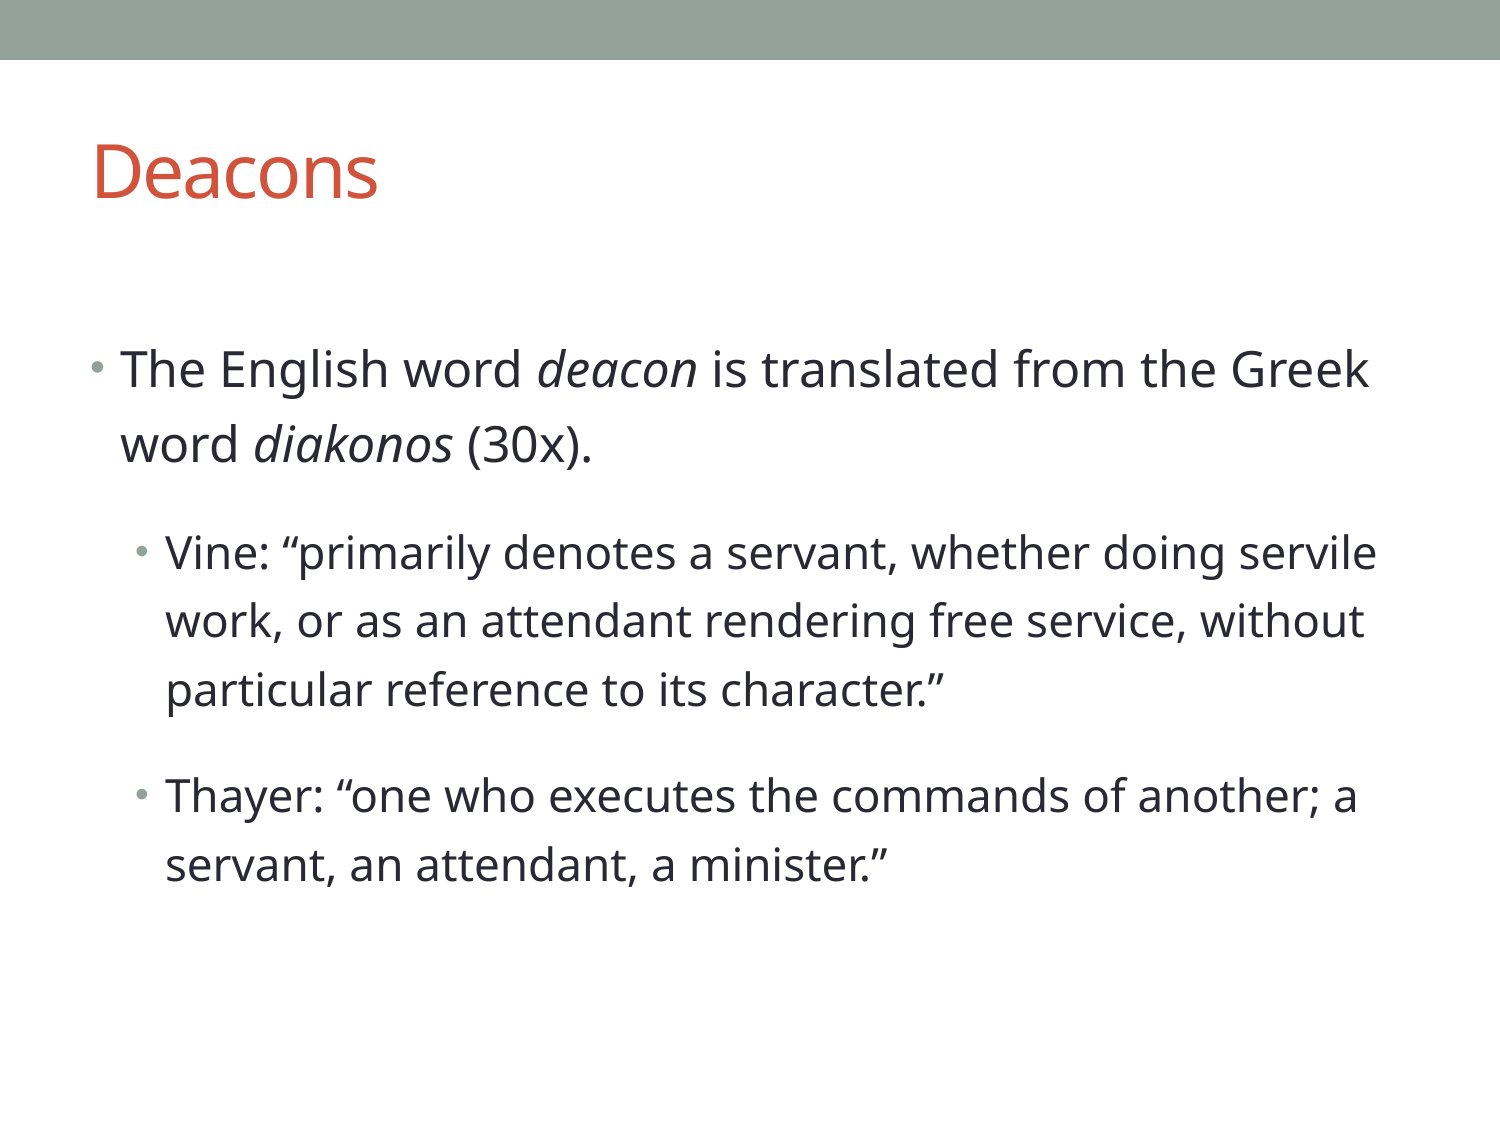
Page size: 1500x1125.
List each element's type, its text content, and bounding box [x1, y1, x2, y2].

title Deacons [75, 87, 1425, 250]
list The English word deacon is translated from the Greek word diakonos (30x). Vine: “primarily denotes a servant, whether doing servile work, or as an attendant rendering free service, without particular reference to its character.” Thayer: “one who executes the commands of another; a servant, an attendant, a minister.” [75, 262, 1438, 1063]
